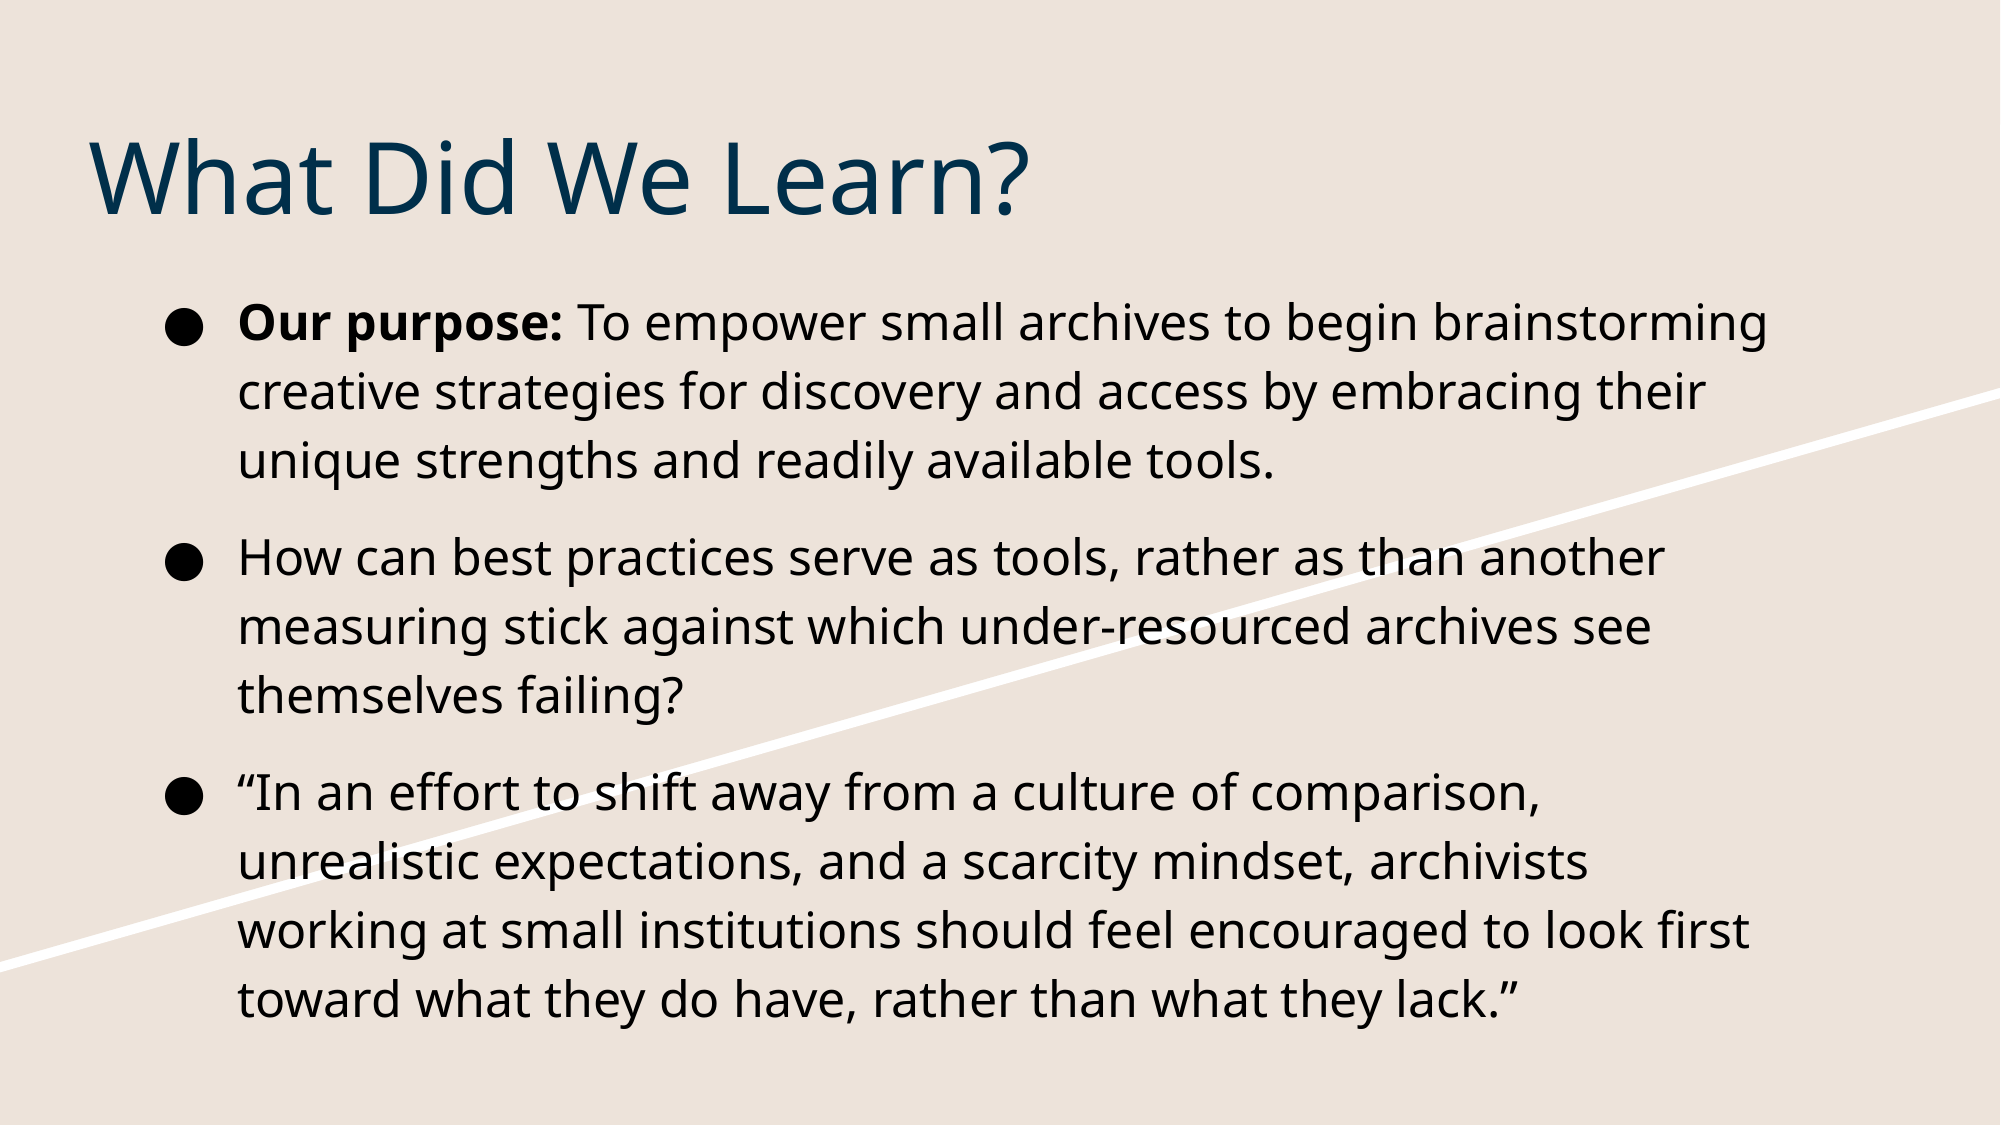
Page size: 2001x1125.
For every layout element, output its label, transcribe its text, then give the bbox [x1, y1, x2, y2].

text_box Our purpose: To empower small archives to begin brainstorming creative strategies for discovery and access by embracing their unique strengths and readily available tools. How can best practices serve as tools, rather as than another measuring stick against which under-resourced archives see themselves failing? “In an effort to shift away from a culture of comparison, unrealistic expectations, and a scarcity mindset, archivists working at small institutions should feel encouraged to look first toward what they do have, rather than what they lack.” [117, 261, 1814, 1054]
title What Did We Learn? [68, 94, 1932, 376]
